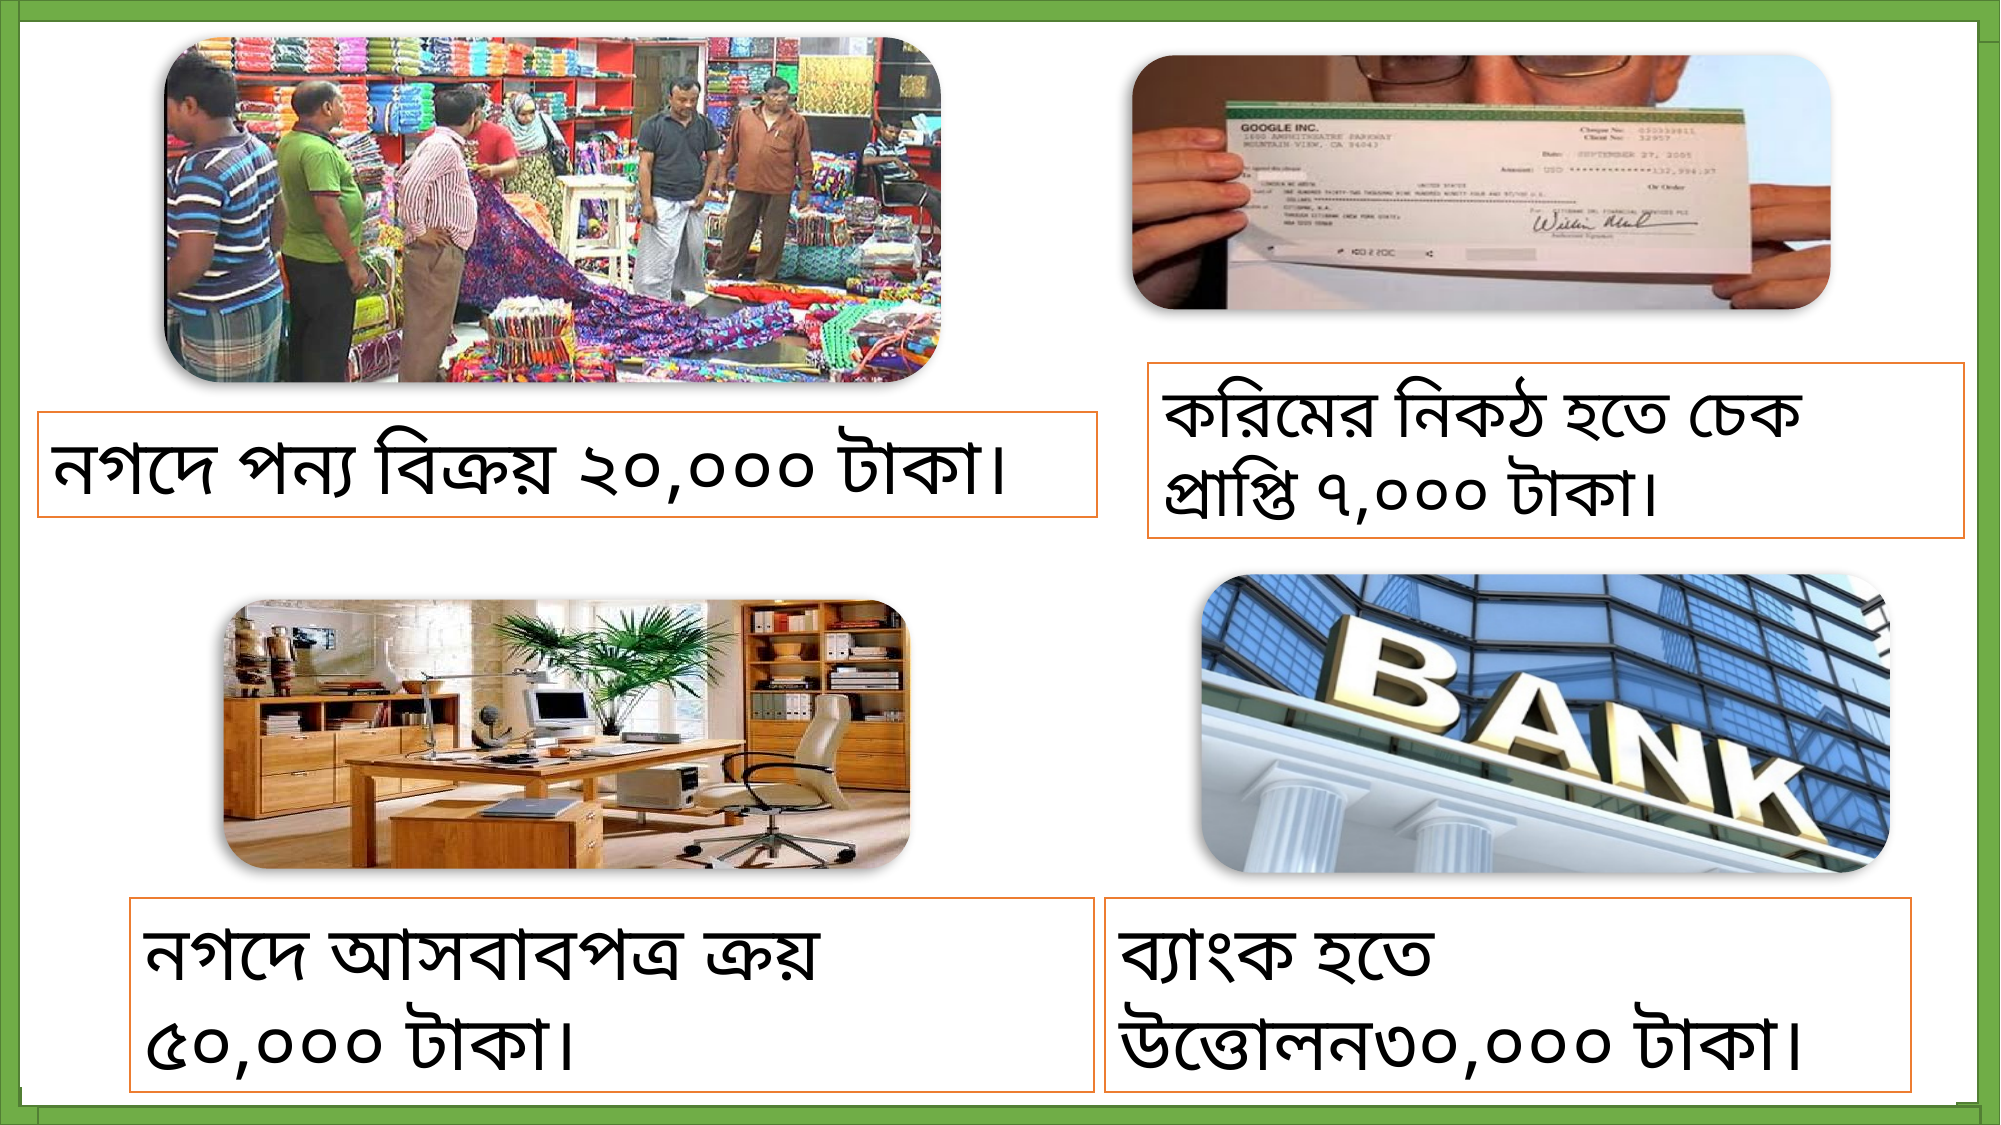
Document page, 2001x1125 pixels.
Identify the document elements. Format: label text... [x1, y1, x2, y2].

text_box নগদে পন্য বিক্রয় ২০,০০০ টাকা। [37, 411, 1098, 518]
text_box [39, 1105, 1982, 1125]
picture [164, 37, 941, 383]
picture [1201, 574, 1890, 873]
picture [1132, 55, 1831, 310]
picture [223, 599, 912, 869]
text_box [0, 0, 39, 1125]
text_box করিমের নিকঠ হতে চেক প্রাপ্তি ৭,০০০ টাকা। [1147, 362, 1965, 539]
text_box [1956, 22, 2000, 1125]
text_box [20, 0, 2000, 43]
text_box ব্যাংক হতে উত্তোলন৩০,০০০ টাকা। [1104, 897, 1912, 1093]
text_box নগদে আসবাবপত্র ক্রয় ৫০,০০০ টাকা। [129, 897, 1095, 1093]
